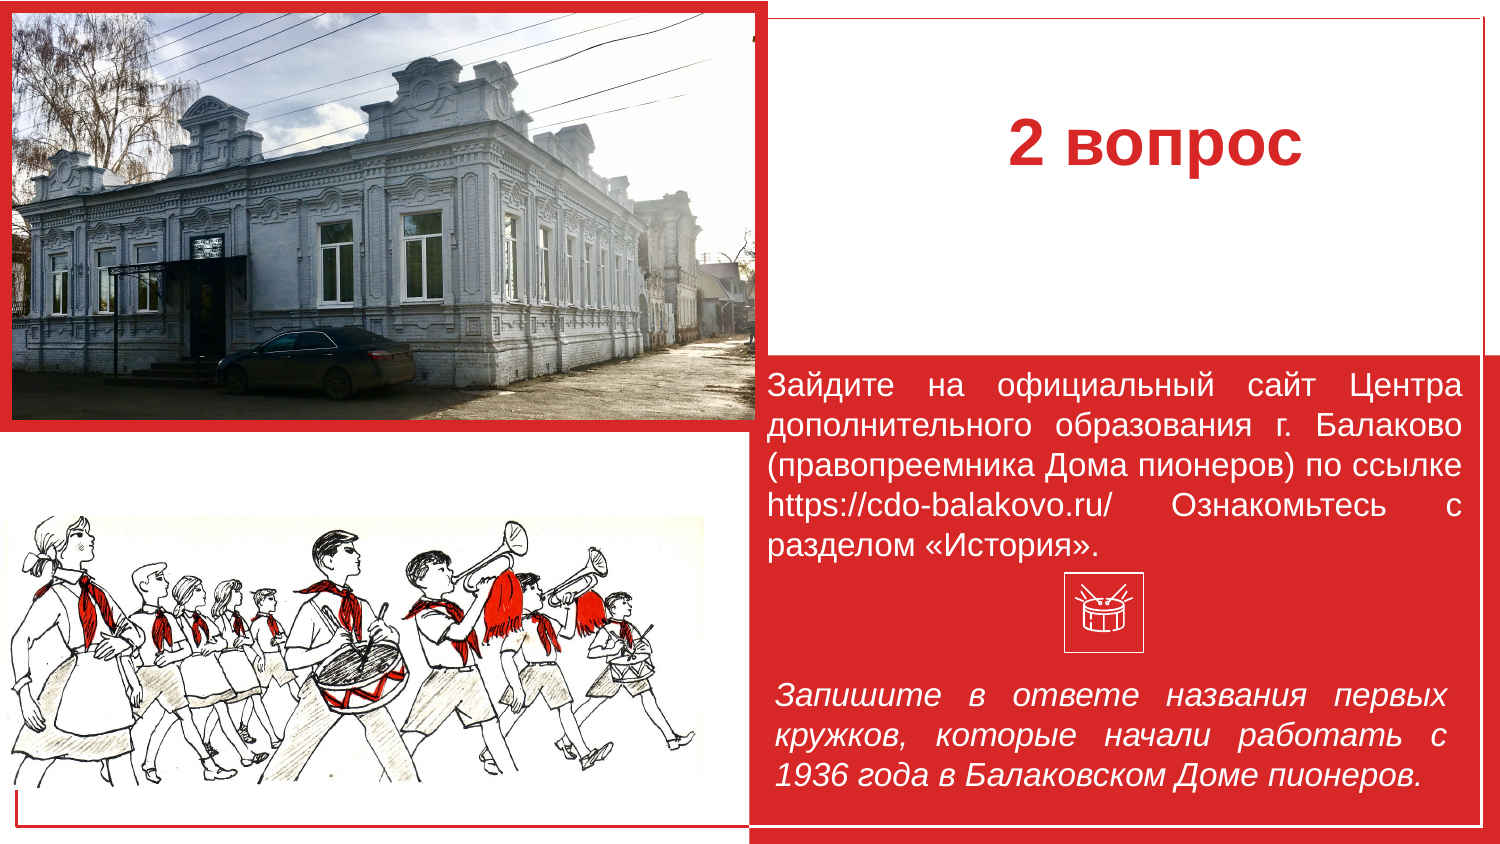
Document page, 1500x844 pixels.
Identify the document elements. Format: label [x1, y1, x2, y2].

picture [3, 515, 705, 789]
text_box [749, 355, 1500, 844]
picture [11, 13, 756, 420]
text_box [749, 16, 1484, 827]
